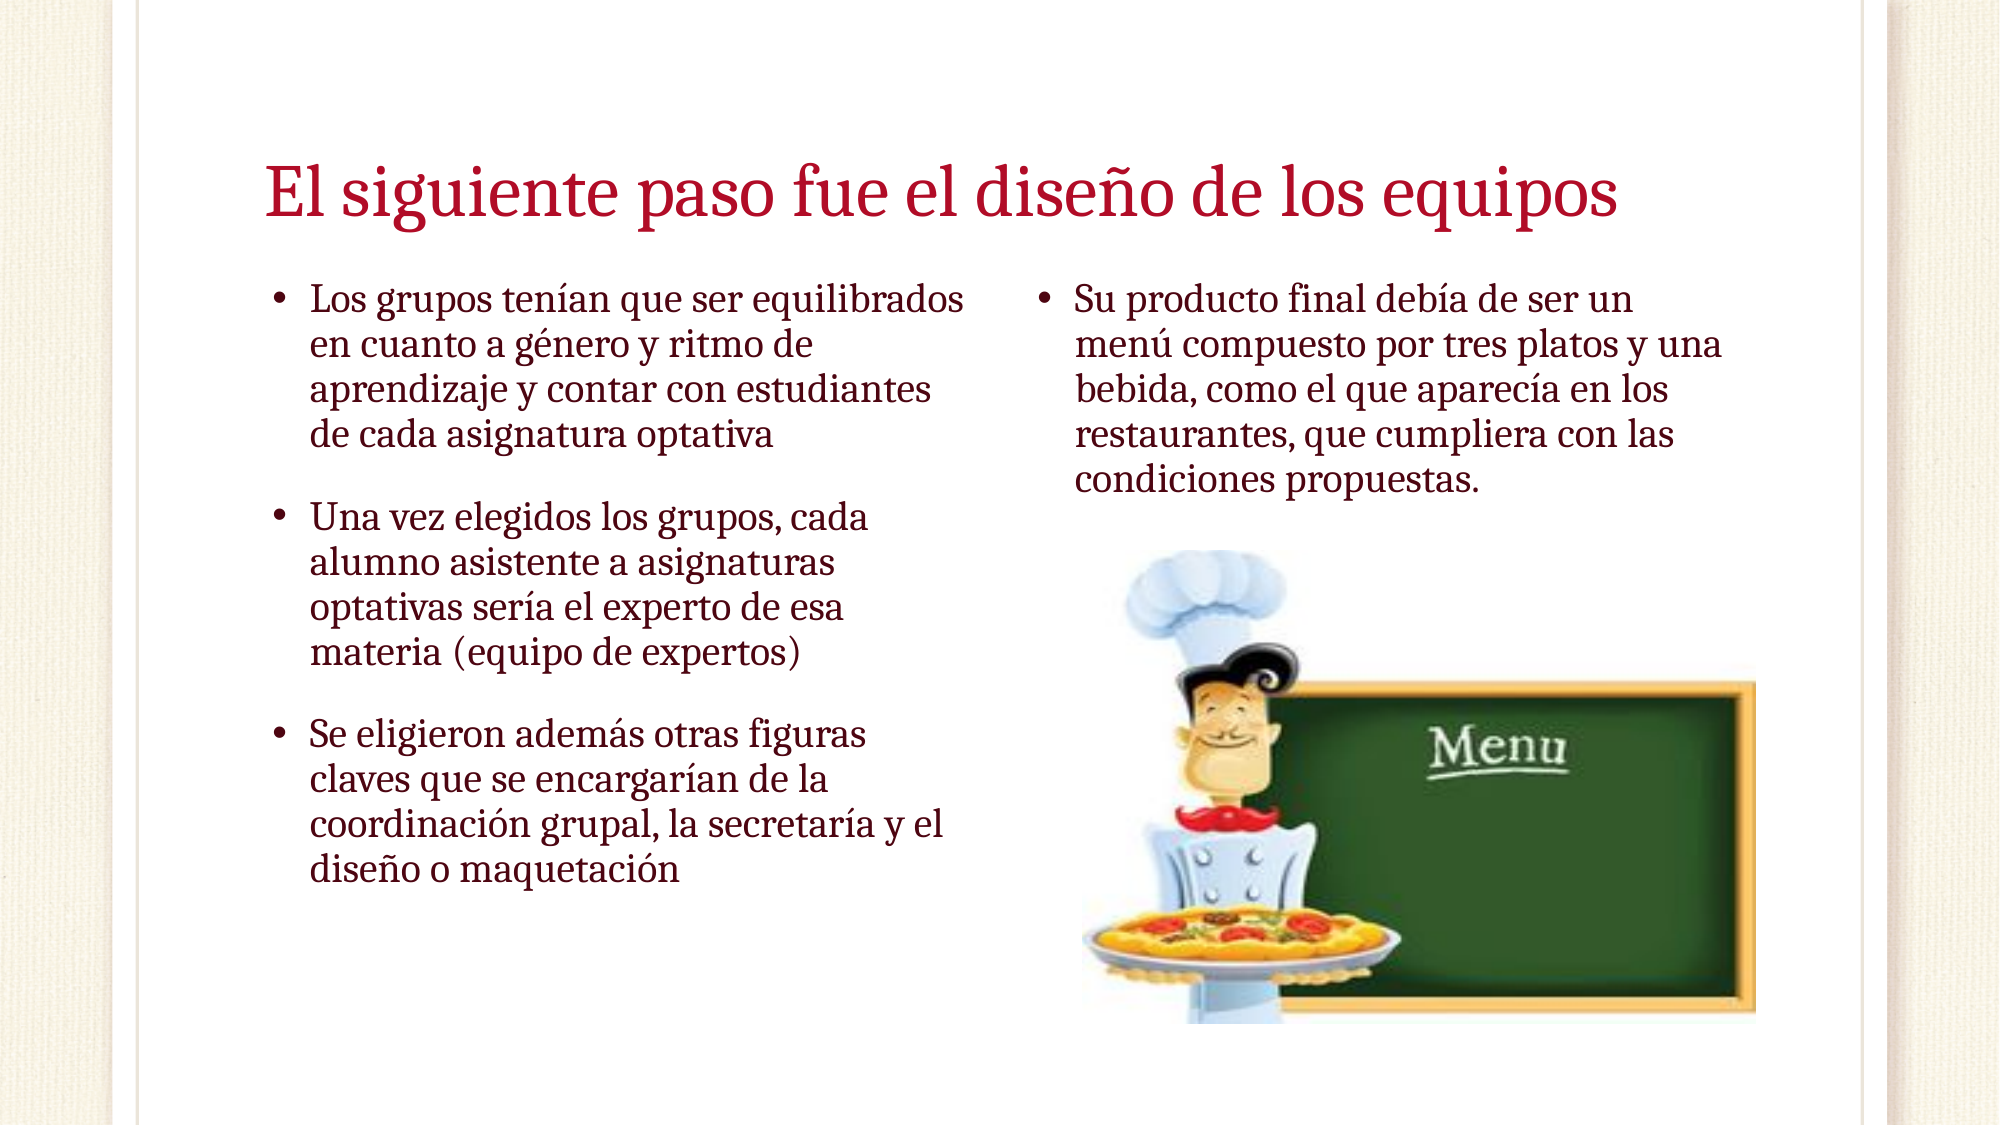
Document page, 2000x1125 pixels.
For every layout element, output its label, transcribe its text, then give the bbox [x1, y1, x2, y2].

list Su producto final debía de ser un menú compuesto por tres platos y una bebida, como el que aparecía en los restaurantes, que cumpliera con las condiciones propuestas. [1014, 269, 1750, 1013]
picture [0, 0, 112, 1125]
list Los grupos tenían que ser equilibrados en cuanto a género y ritmo de aprendizaje y contar con estudiantes de cada asignatura optativa Una vez elegidos los grupos, cada alumno asistente a asignaturas optativas sería el experto de esa materia (equipo de expertos) Se eligieron además otras figuras claves que se encargarían de la coordinación grupal, la secretaría y el diseño o maquetación [249, 269, 985, 1013]
picture [1888, 0, 2000, 1125]
title El siguiente paso fue el diseño de los equipos [249, 52, 1750, 240]
picture [1082, 550, 1756, 1024]
